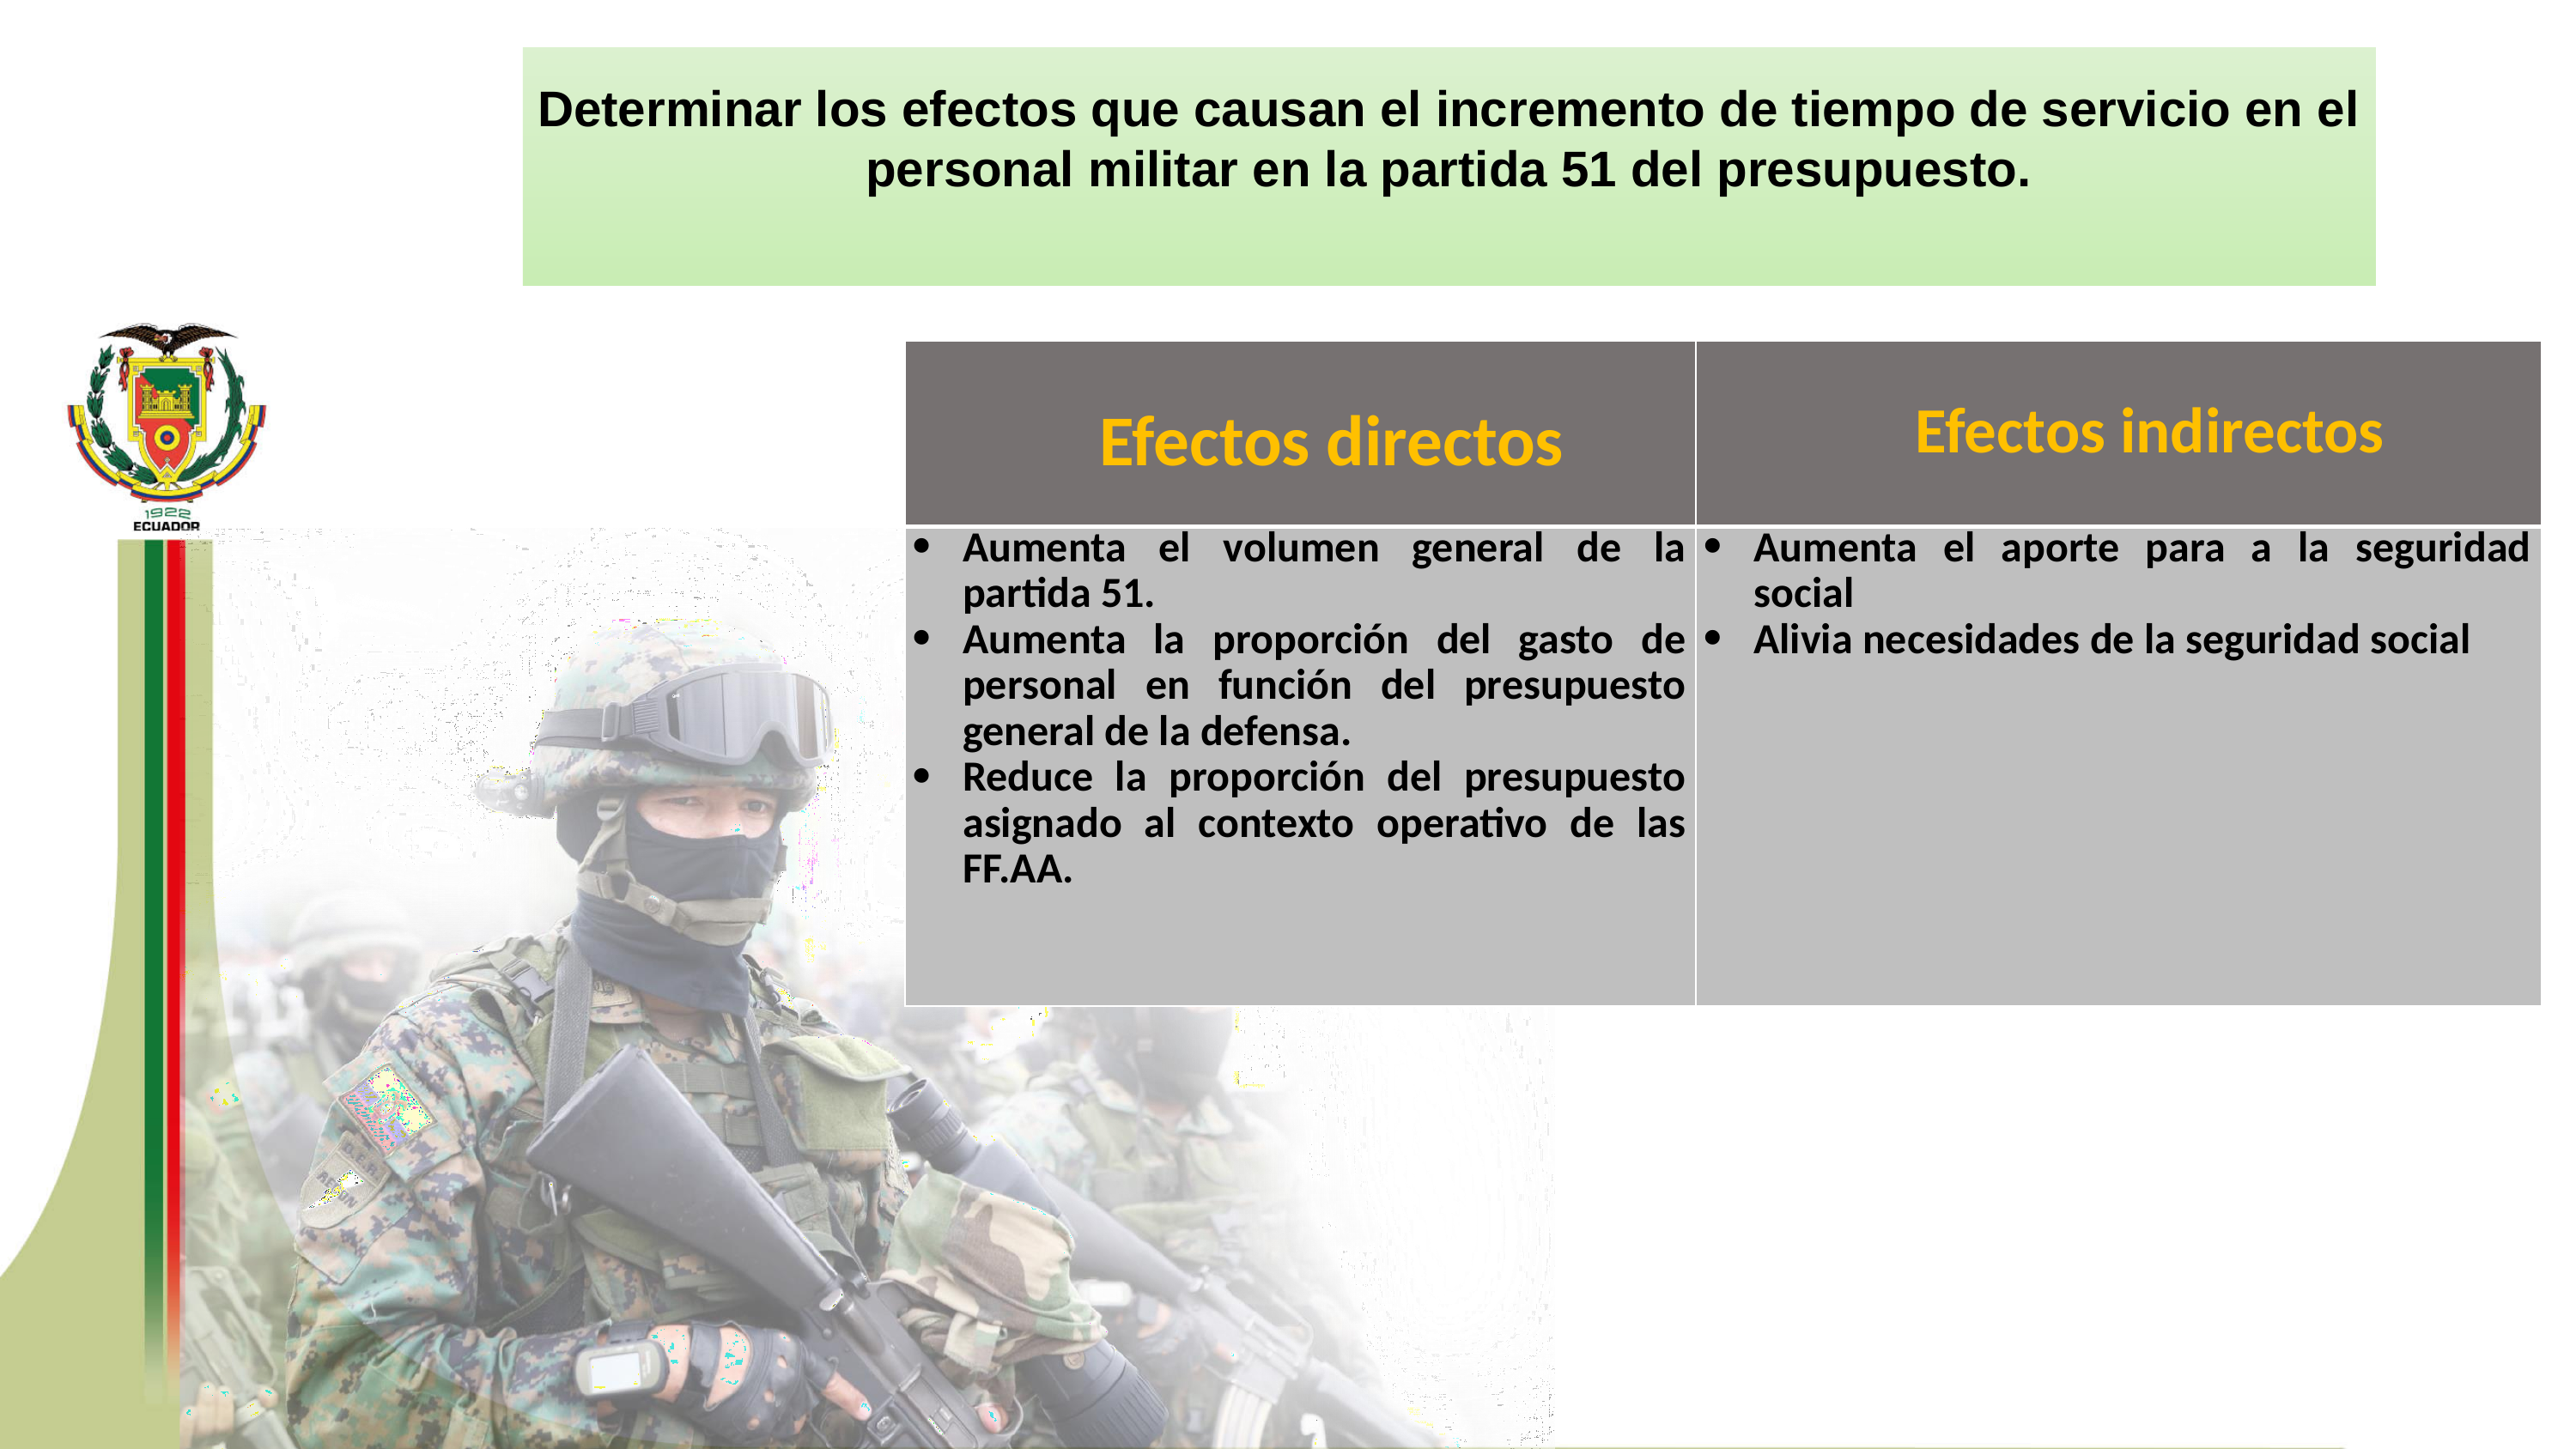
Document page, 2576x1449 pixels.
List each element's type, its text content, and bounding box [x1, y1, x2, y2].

text_box [179, 528, 1555, 1449]
text_box Determinar los efectos que causan el incremento de tiempo de servicio en el personal militar en la partida 51 del presupuesto. [522, 47, 2377, 287]
table_header Efectos directos [906, 342, 1695, 524]
table_header Efectos indirectos [1697, 342, 2541, 524]
table_cell Aumenta el aporte para a la seguridad social Alivia necesidades de la seguridad social [1697, 529, 2541, 1005]
picture [0, 0, 2576, 1449]
table_cell Aumenta el volumen general de la partida 51. Aumenta la proporción del gasto de personal en función del presupuesto general de la defensa. Reduce la proporción del presupuesto asignado al contexto operativo de las FF.AA. [906, 529, 1695, 1005]
